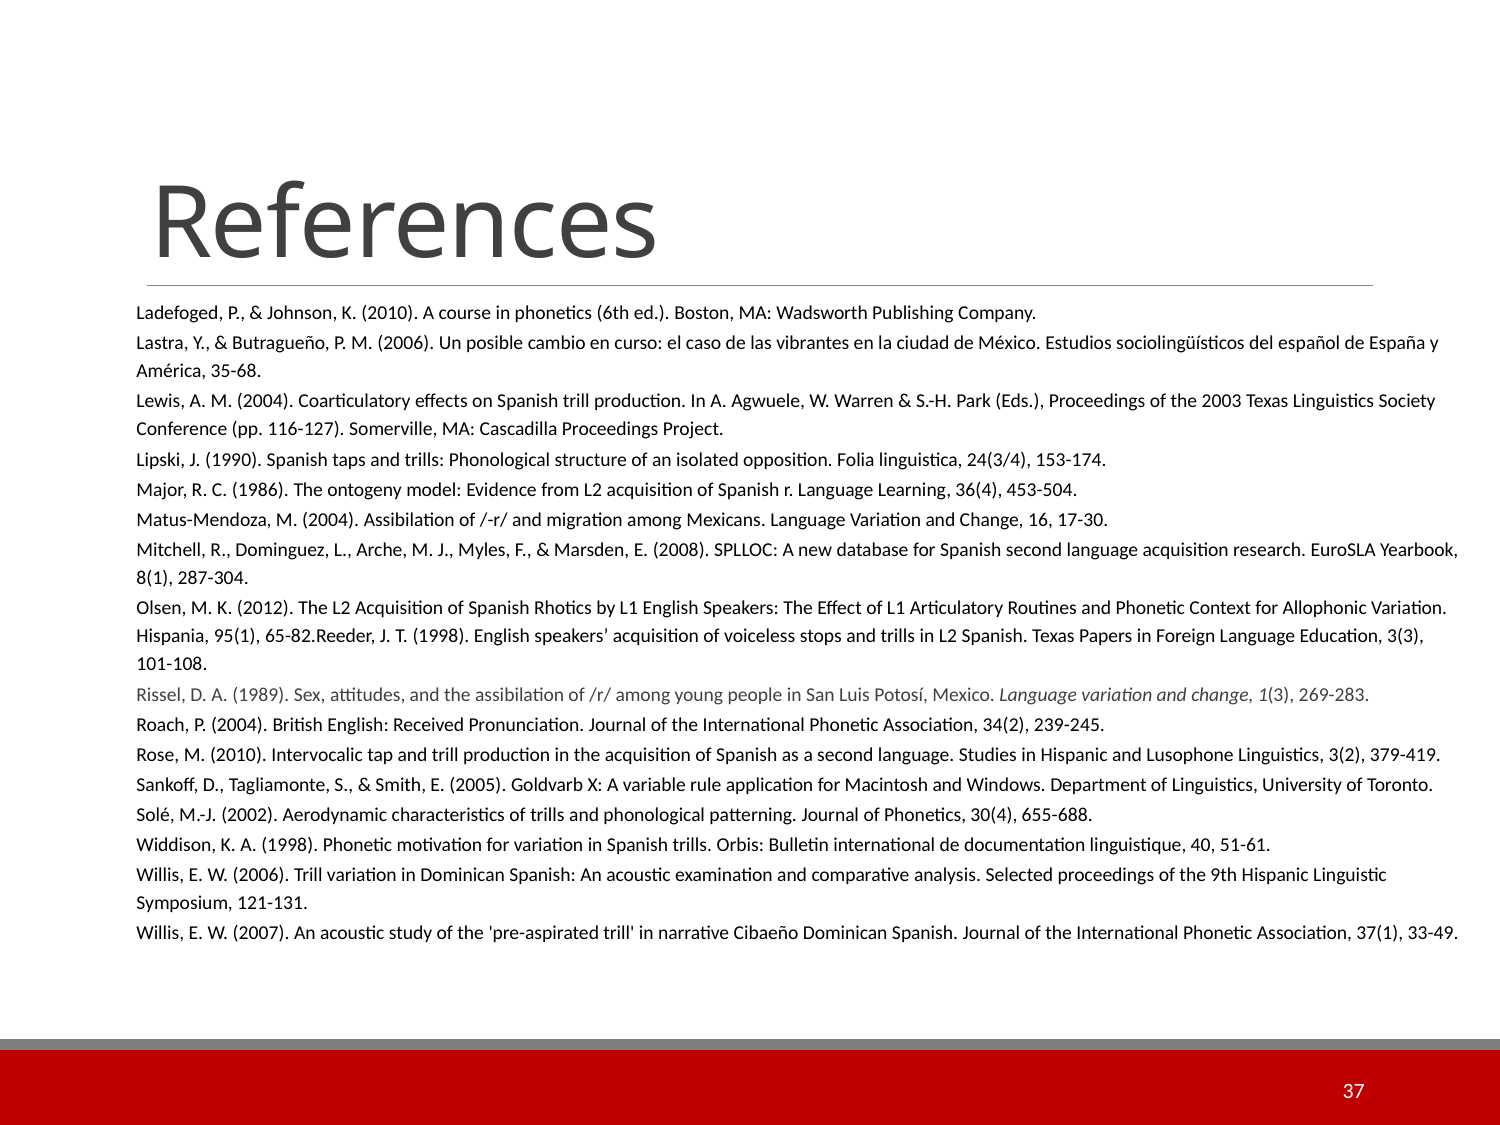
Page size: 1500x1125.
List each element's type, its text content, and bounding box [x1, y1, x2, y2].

list Ladefoged, P., & Johnson, K. (2010). A course in phonetics (6th ed.). Boston, MA: Wadsworth Publishing Company. Lastra, Y., & Butragueño, P. M. (2006). Un posible cambio en curso: el caso de las vibrantes en la ciudad de México. Estudios sociolingüísticos del español de España y América, 35-68. Lewis, A. M. (2004). Coarticulatory effects on Spanish trill production. In A. Agwuele, W. Warren & S.-H. Park (Eds.), Proceedings of the 2003 Texas Linguistics Society Conference (pp. 116-127). Somerville, MA: Cascadilla Proceedings Project. Lipski, J. (1990). Spanish taps and trills: Phonological structure of an isolated opposition. Folia linguistica, 24(3/4), 153-174. Major, R. C. (1986). The ontogeny model: Evidence from L2 acquisition of Spanish r. Language Learning, 36(4), 453-504. Matus-Mendoza, M. (2004). Assibilation of /-r/ and migration among Mexicans. Language Variation and Change, 16, 17-30. Mitchell, R., Dominguez, L., Arche, M. J., Myles, F., & Marsden, E. (2008). SPLLOC: A new database for Spanish second language acquisition research. EuroSLA Yearbook, 8(1), 287-304. Olsen, M. K. (2012). The L2 Acquisition of Spanish Rhotics by L1 English Speakers: The Effect of L1 Articulatory Routines and Phonetic Context for Allophonic Variation. Hispania, 95(1), 65-82.Reeder, J. T. (1998). English speakers’ acquisition of voiceless stops and trills in L2 Spanish. Texas Papers in Foreign Language Education, 3(3), 101-108. Rissel, D. A. (1989). Sex, attitudes, and the assibilation of /r/ among young people in San Luis Potosí, Mexico. Language variation and change, 1(3), 269-283. Roach, P. (2004). British English: Received Pronunciation. Journal of the International Phonetic Association, 34(2), 239-245. Rose, M. (2010). Intervocalic tap and trill production in the acquisition of Spanish as a second language. Studies in Hispanic and Lusophone Linguistics, 3(2), 379-419. Sankoff, D., Tagliamonte, S., & Smith, E. (2005). Goldvarb X: A variable rule application for Macintosh and Windows. Department of Linguistics, University of Toronto. Solé, M.-J. (2002). Aerodynamic characteristics of trills and phonological patterning. Journal of Phonetics, 30(4), 655-688. Widdison, K. A. (1998). Phonetic motivation for variation in Spanish trills. Orbis: Bulletin international de documentation linguistique, 40, 51-61. Willis, E. W. (2006). Trill variation in Dominican Spanish: An acoustic examination and comparative analysis. Selected proceedings of the 9th Hispanic Linguistic Symposium, 121-131. Willis, E. W. (2007). An acoustic study of the 'pre-aspirated trill' in narrative Cibaeño Dominican Spanish. Journal of the International Phonetic Association, 37(1), 33-49. [121, 287, 1462, 1038]
slide_number 37 [1218, 1059, 1380, 1120]
title References [135, 47, 1373, 285]
